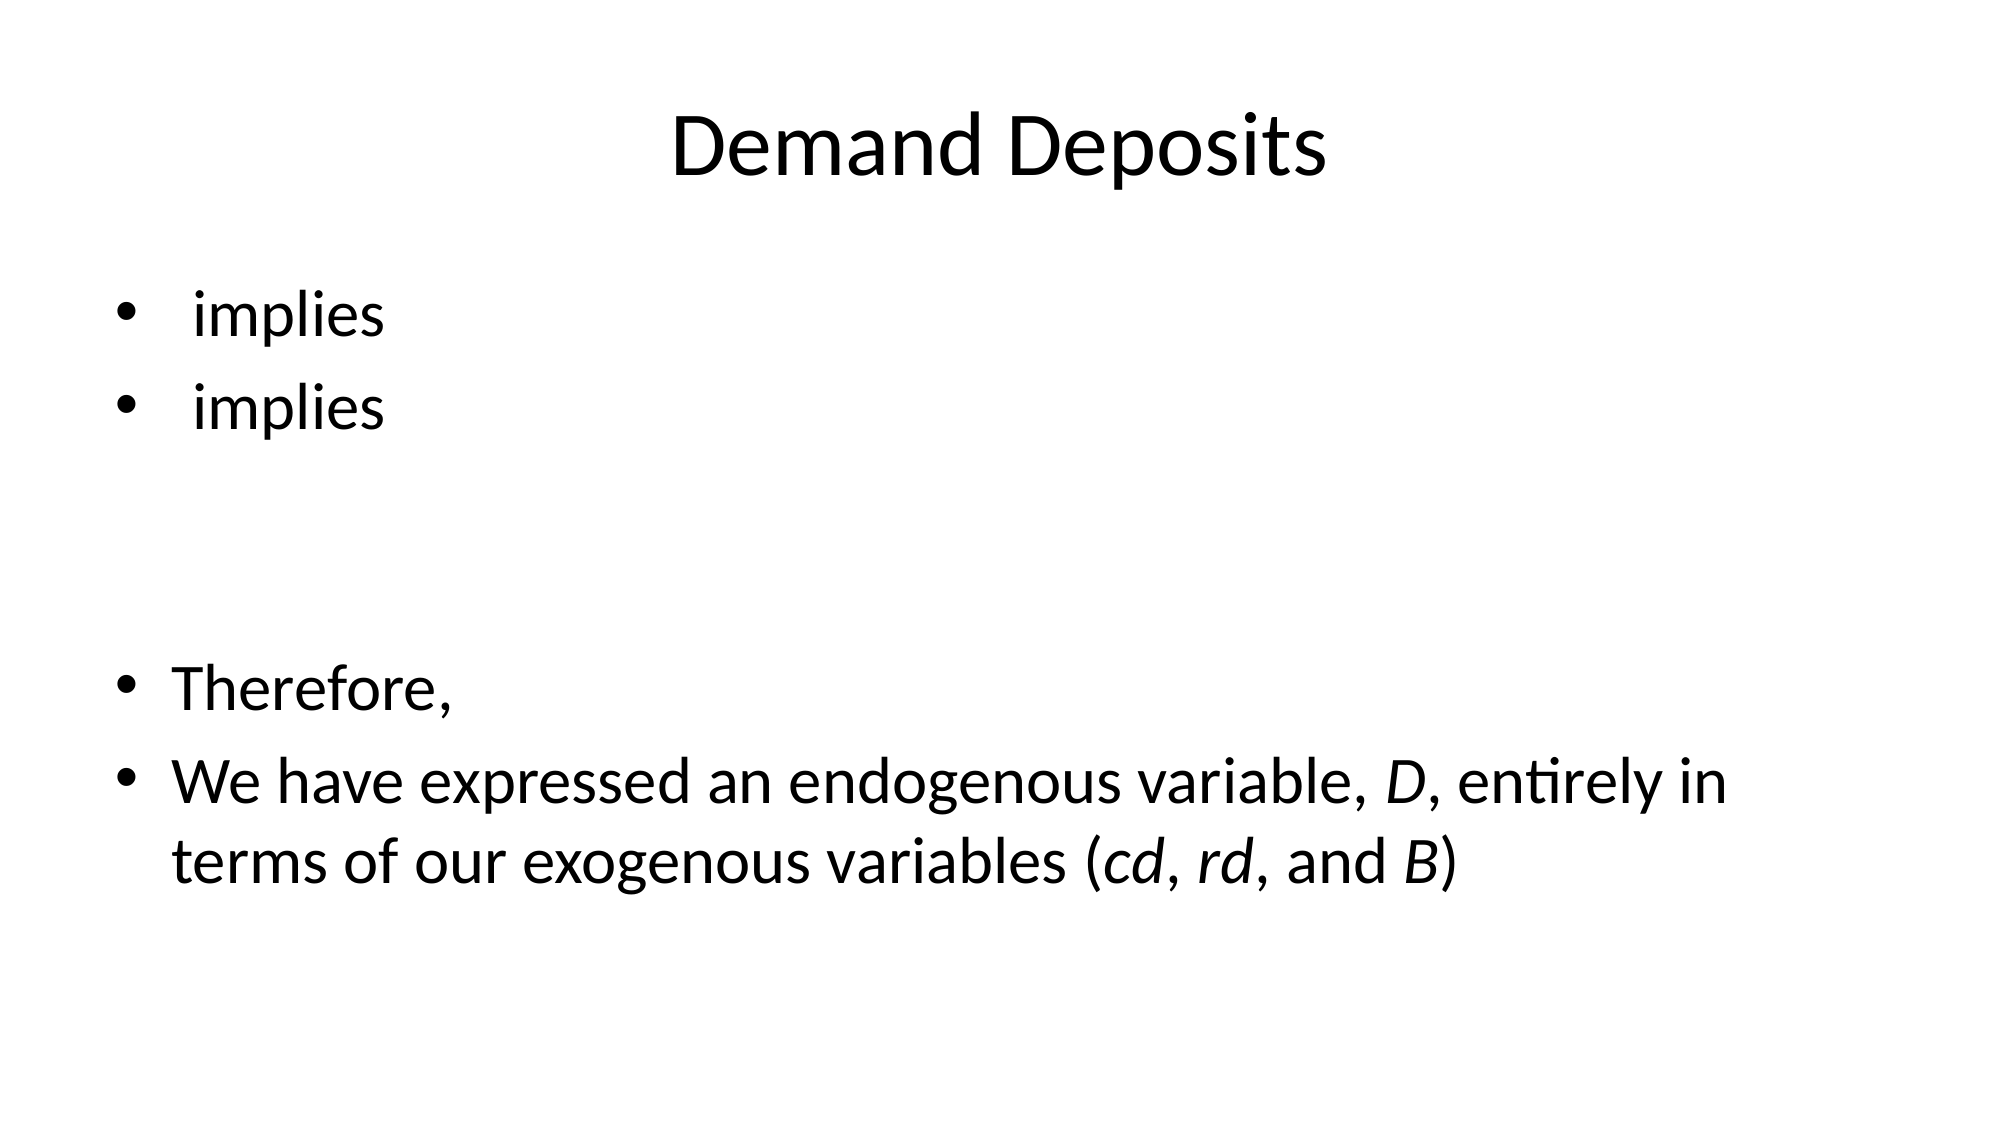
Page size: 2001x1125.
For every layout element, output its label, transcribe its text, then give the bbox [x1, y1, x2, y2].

title Demand Deposits [99, 45, 1900, 233]
